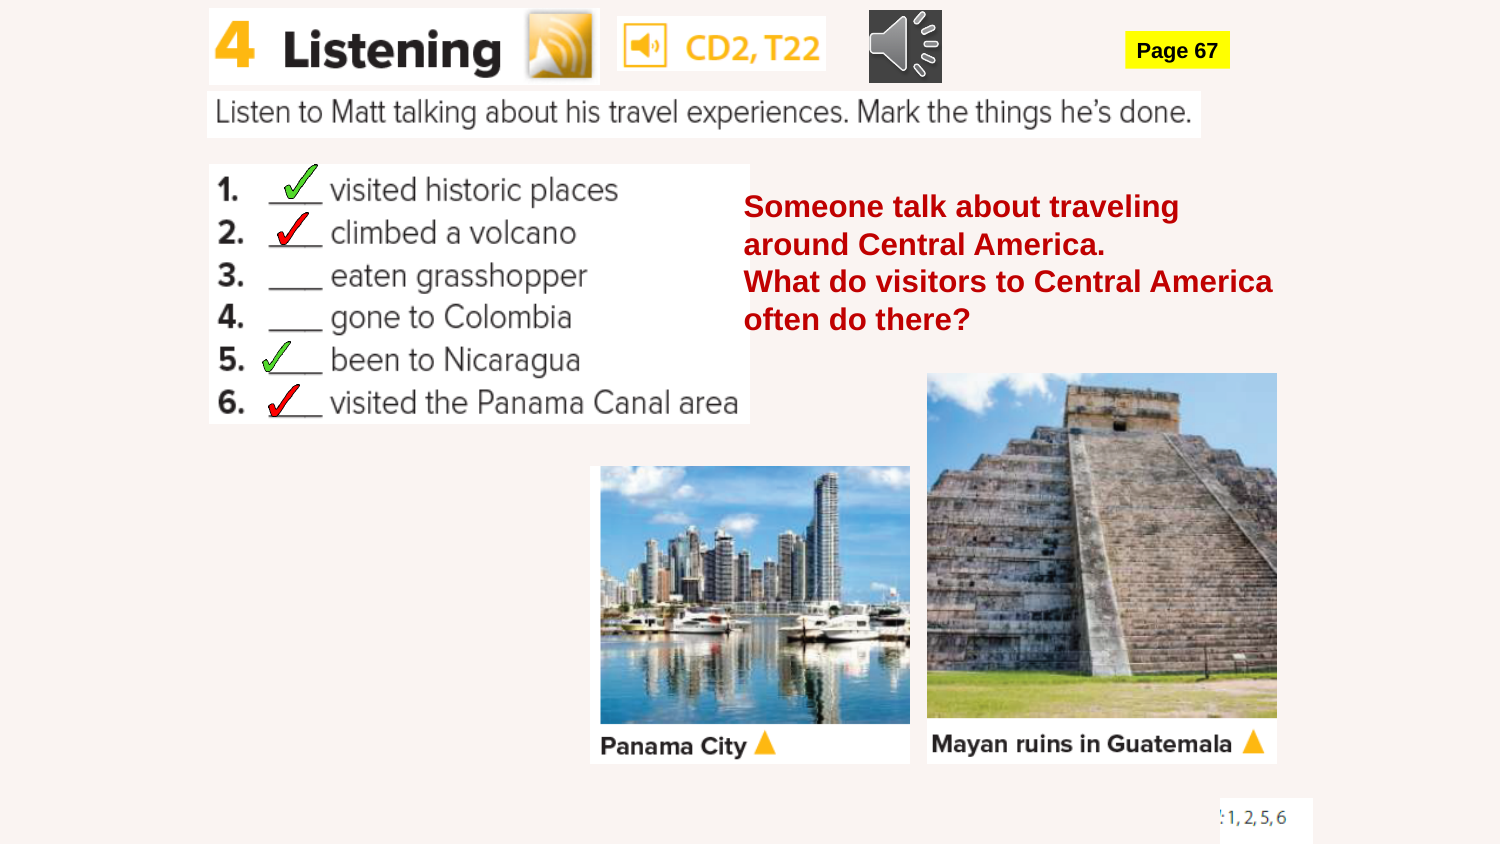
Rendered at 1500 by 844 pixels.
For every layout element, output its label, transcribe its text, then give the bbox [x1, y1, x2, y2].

picture [1219, 797, 1314, 844]
picture [616, 16, 826, 71]
picture [590, 465, 910, 764]
text_box Someone talk about traveling around Central America. What do visitors to Central America often do there? [754, 179, 1292, 344]
picture [209, 8, 600, 86]
picture [868, 8, 944, 84]
picture [926, 373, 1277, 764]
text_box Page 67 [1125, 31, 1230, 69]
picture [209, 164, 751, 424]
picture [206, 91, 1201, 138]
